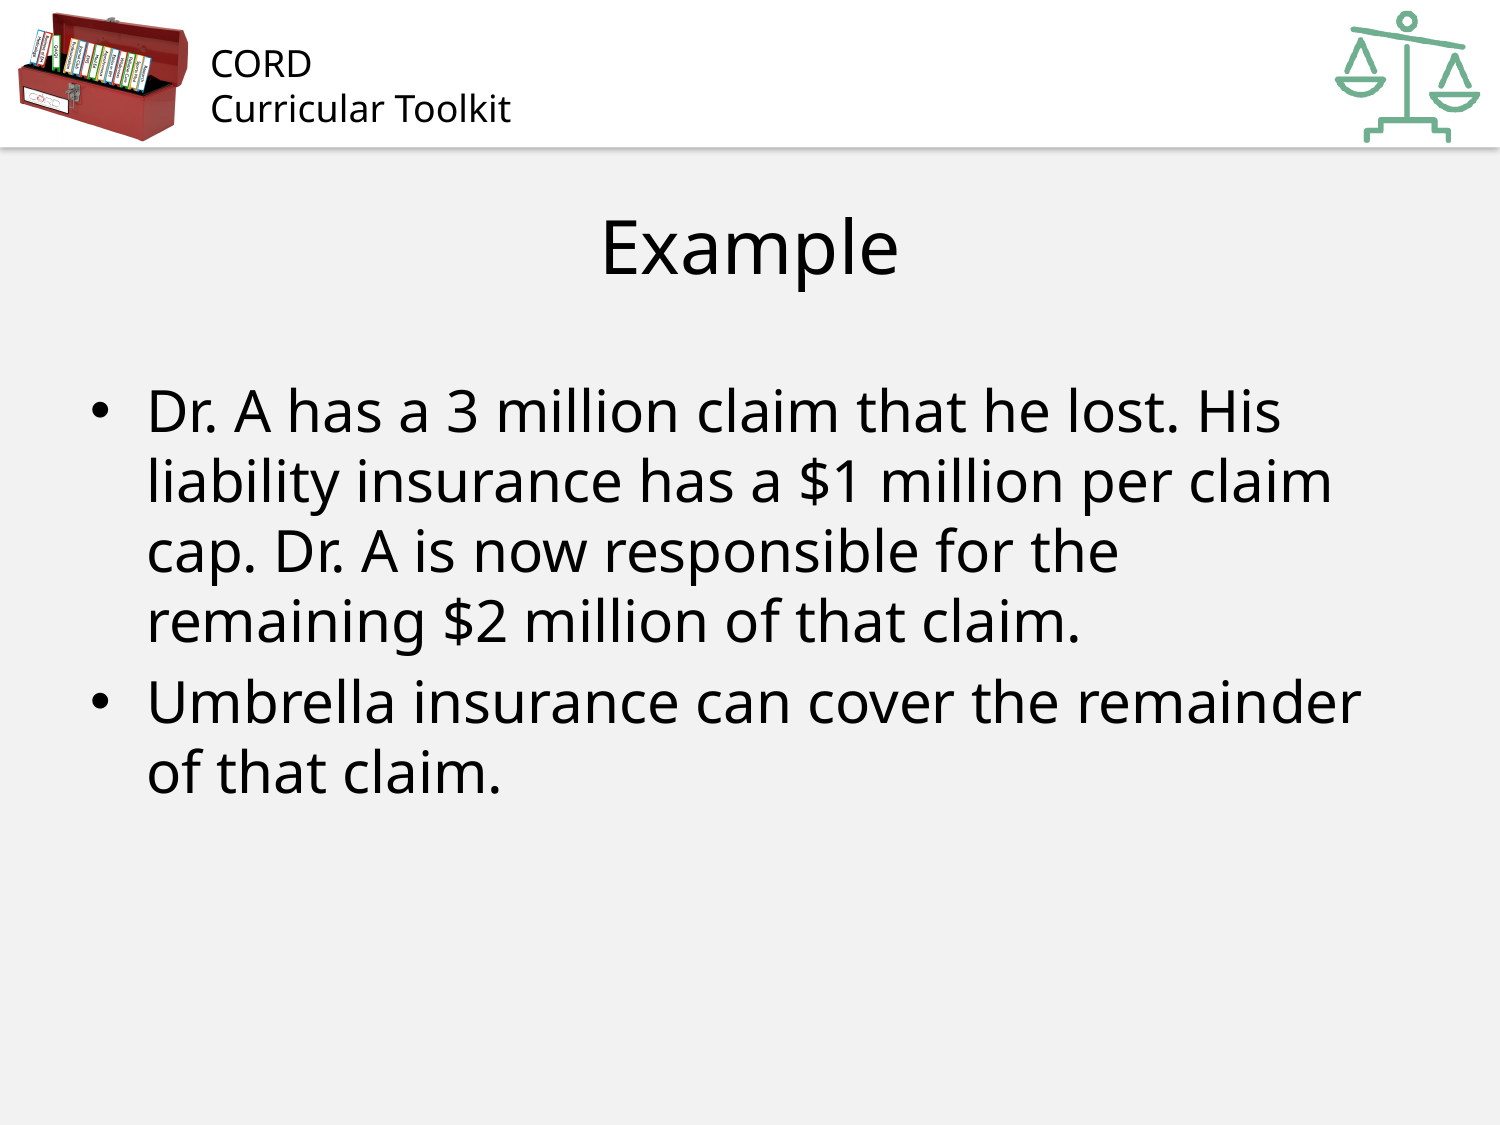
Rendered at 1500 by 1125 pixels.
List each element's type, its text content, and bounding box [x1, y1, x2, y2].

list Dr. A has a 3 million claim that he lost. His liability insurance has a $1 million per claim cap. Dr. A is now responsible for the remaining $2 million of that claim. Umbrella insurance can cover the remainder of that claim. [75, 366, 1425, 1100]
title Example [75, 150, 1425, 339]
picture [1324, 0, 1489, 159]
